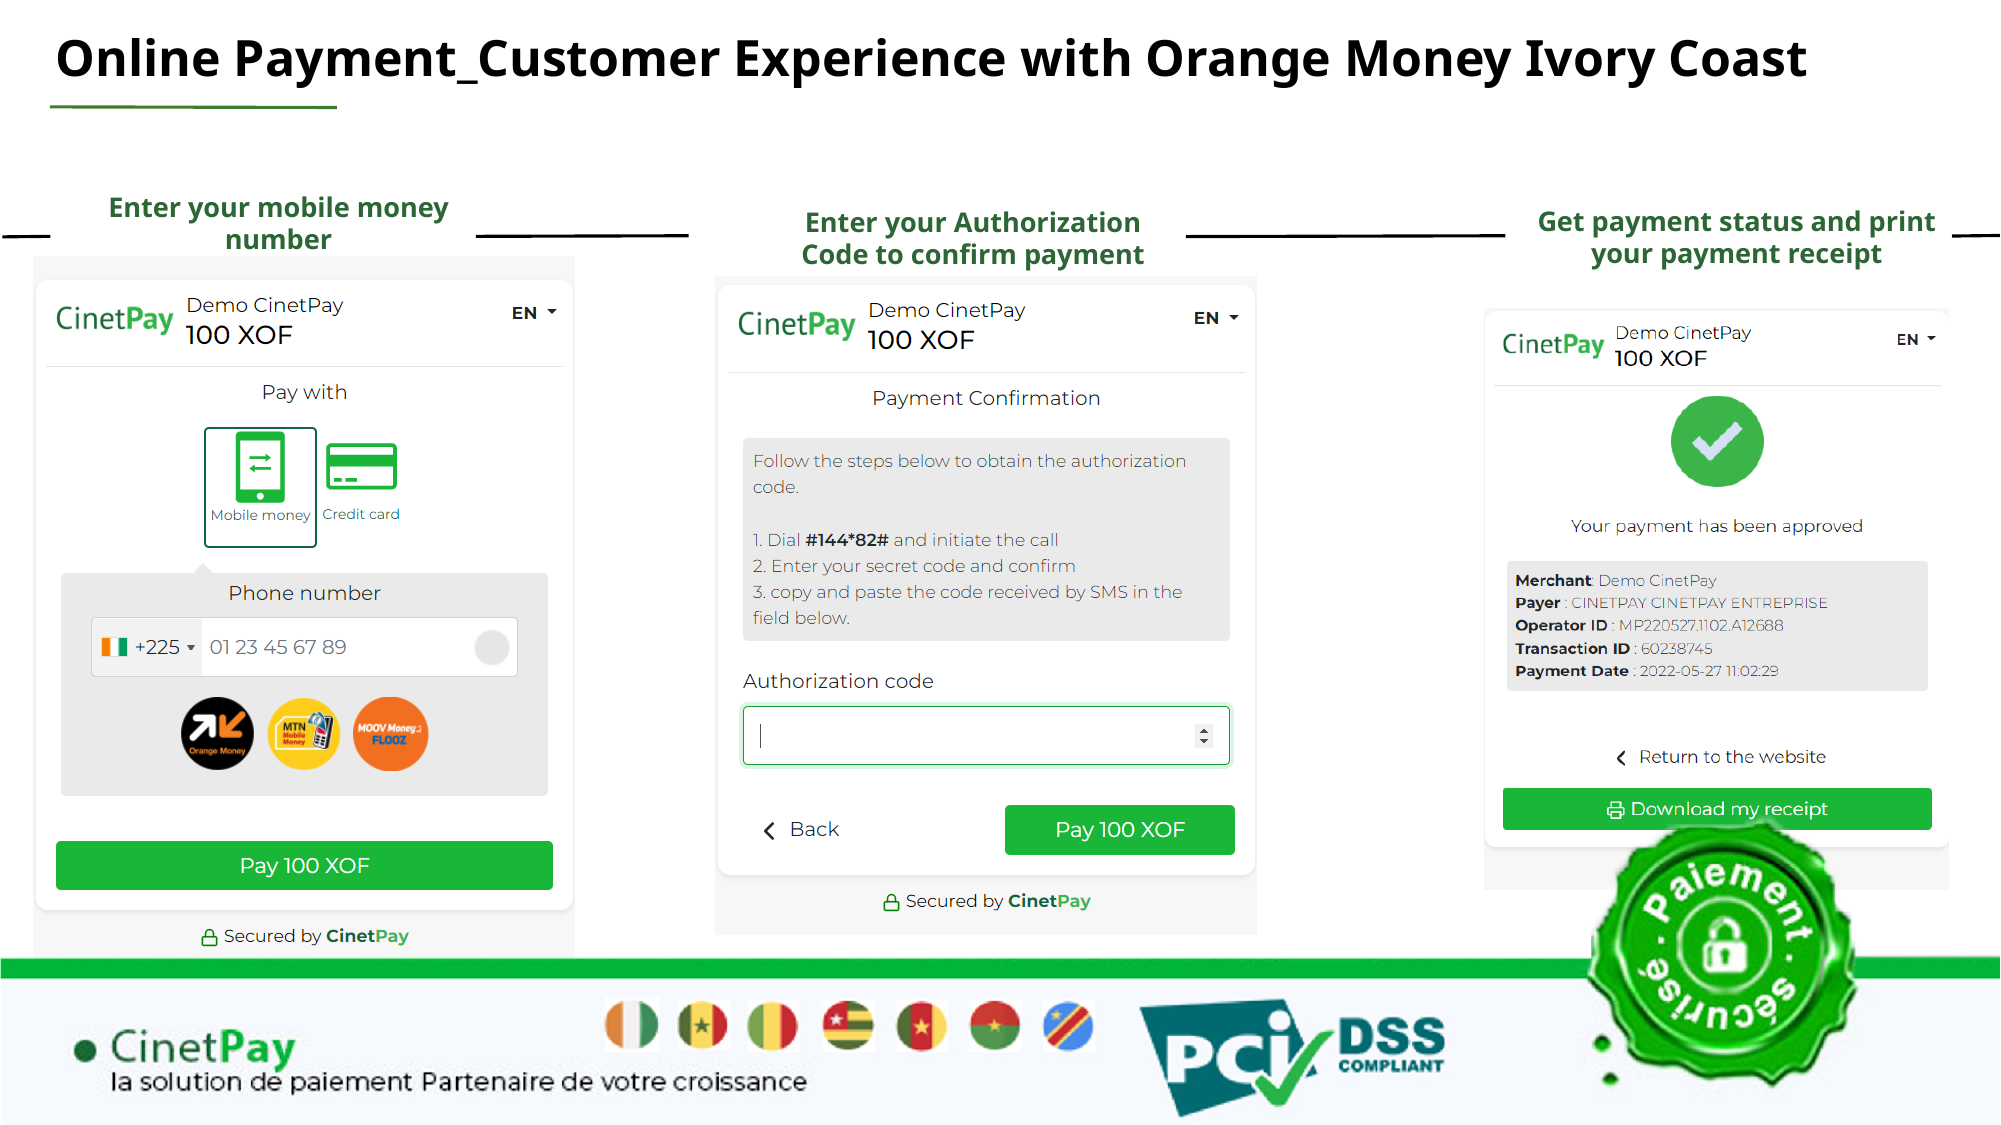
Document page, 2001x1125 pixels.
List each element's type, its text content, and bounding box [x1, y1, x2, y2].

text_box Enter your Authorization Code to confirm payment [760, 184, 1186, 274]
text_box Online Payment_Customer Experience with Orange Money Ivory Coast [35, 19, 1911, 107]
text_box Get payment status and print your payment receipt [1504, 184, 1969, 288]
picture [0, 256, 2000, 1125]
text_box Enter your mobile money number [65, 169, 492, 254]
